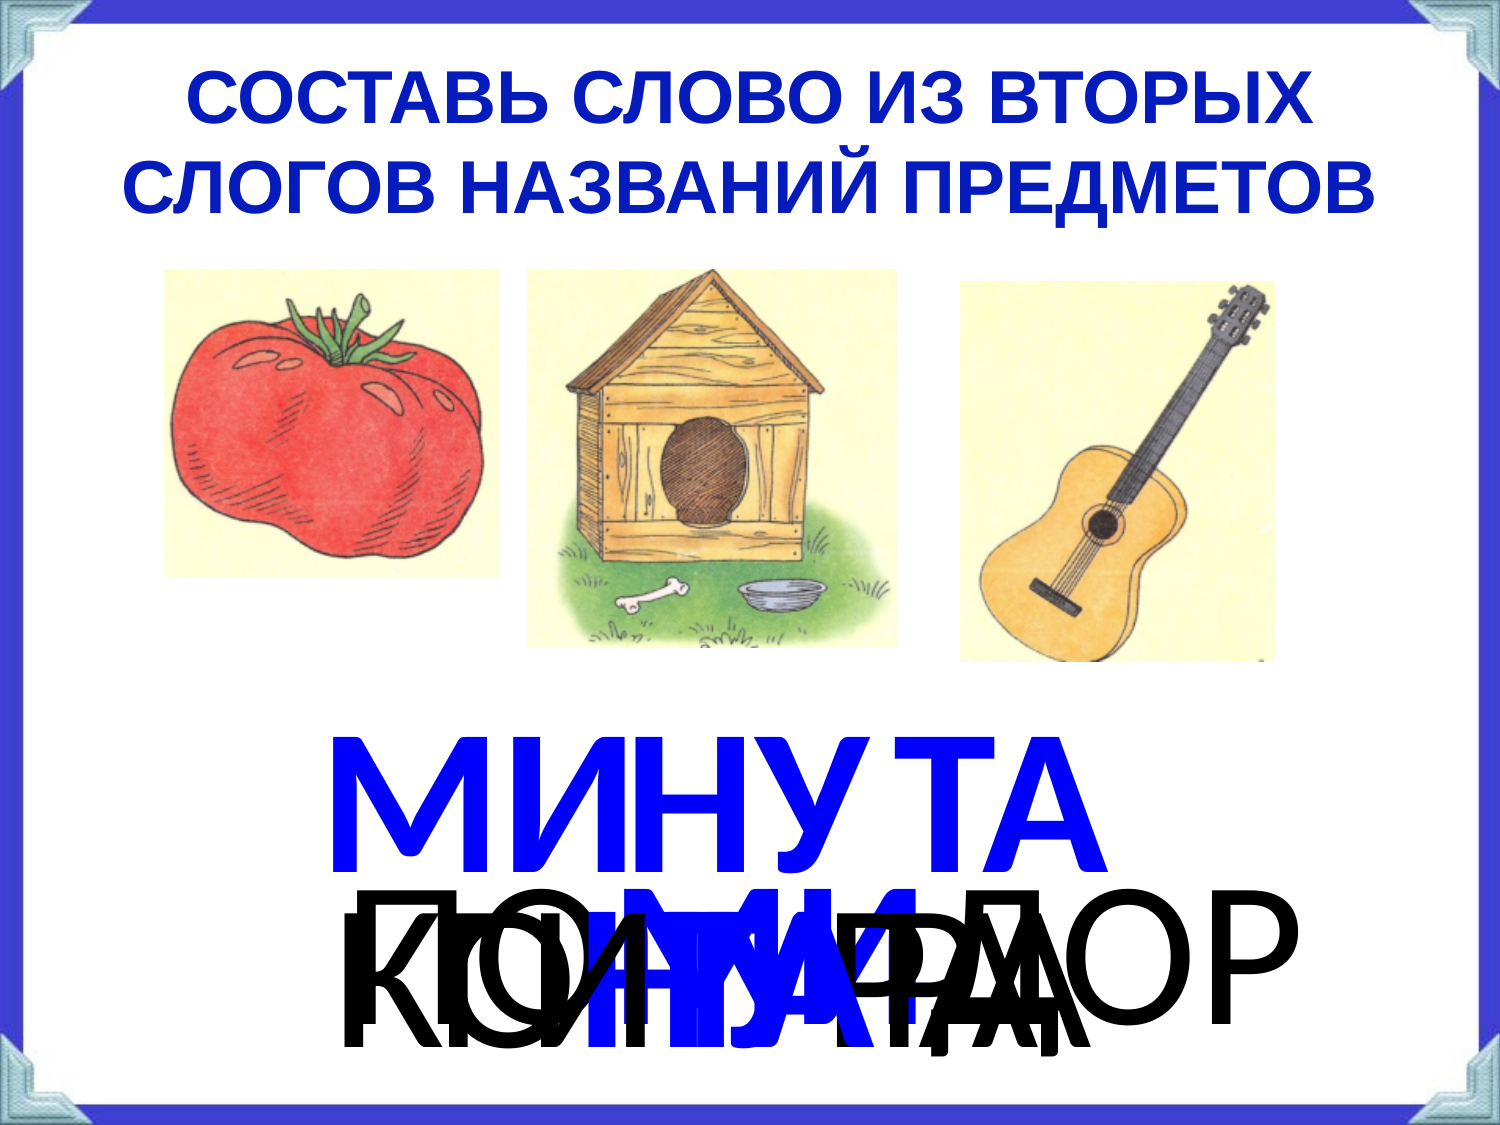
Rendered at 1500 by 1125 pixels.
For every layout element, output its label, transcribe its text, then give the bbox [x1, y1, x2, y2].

text_box КОНУРА [316, 832, 421, 1097]
text_box НУ [609, 656, 878, 808]
picture [0, 0, 1500, 1125]
text_box ГИТАРА [421, 832, 1207, 1097]
text_box МИ [304, 656, 609, 921]
text_box ПОМИДОР [328, 808, 1325, 832]
title СОСТАВЬ СЛОВО ИЗ ВТОРЫХ СЛОГОВ НАЗВАНИЙ ПРЕДМЕТОВ [75, 45, 1425, 233]
text_box КОНУРА [1207, 832, 1477, 1097]
text_box ТА [878, 656, 1196, 808]
